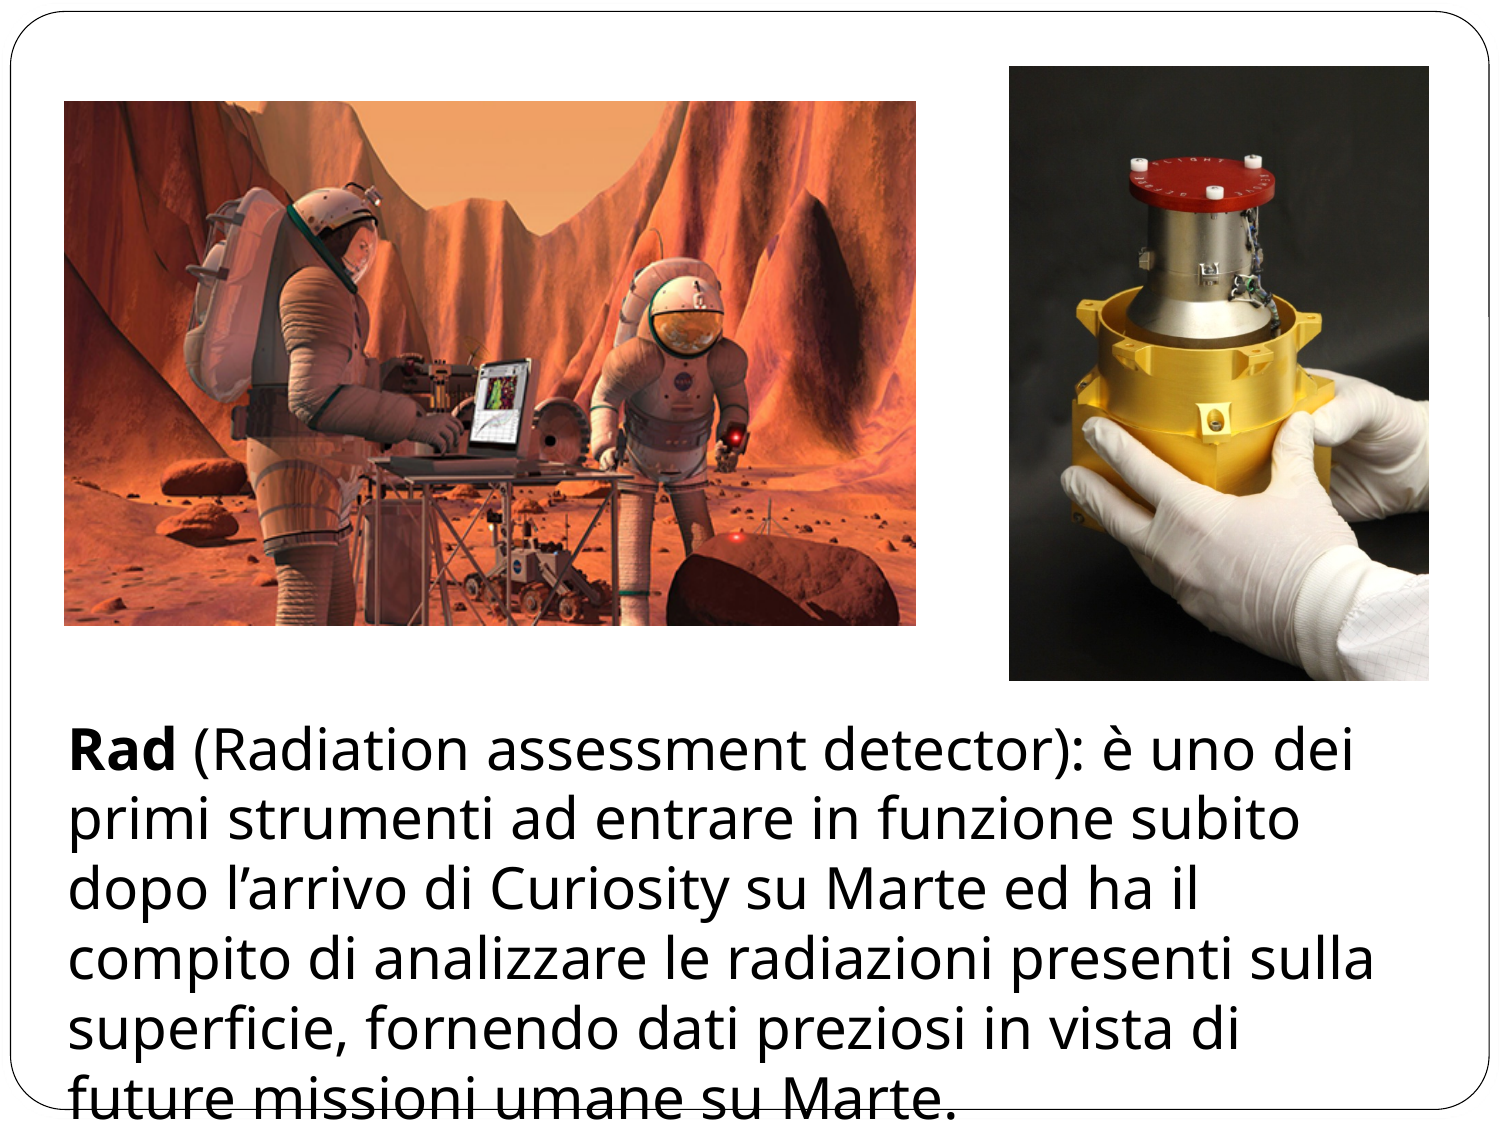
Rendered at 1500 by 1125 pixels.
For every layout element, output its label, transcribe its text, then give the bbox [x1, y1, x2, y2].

picture [64, 101, 916, 626]
picture [1009, 66, 1429, 681]
text_box Rad (Radiation assessment detector): è uno dei primi strumenti ad entrare in funzione subito dopo l’arrivo di Curiosity su Marte ed ha il compito di analizzare le radiazioni presenti sulla superficie, fornendo dati preziosi in vista di future missioni umane su Marte. [53, 704, 1433, 1125]
